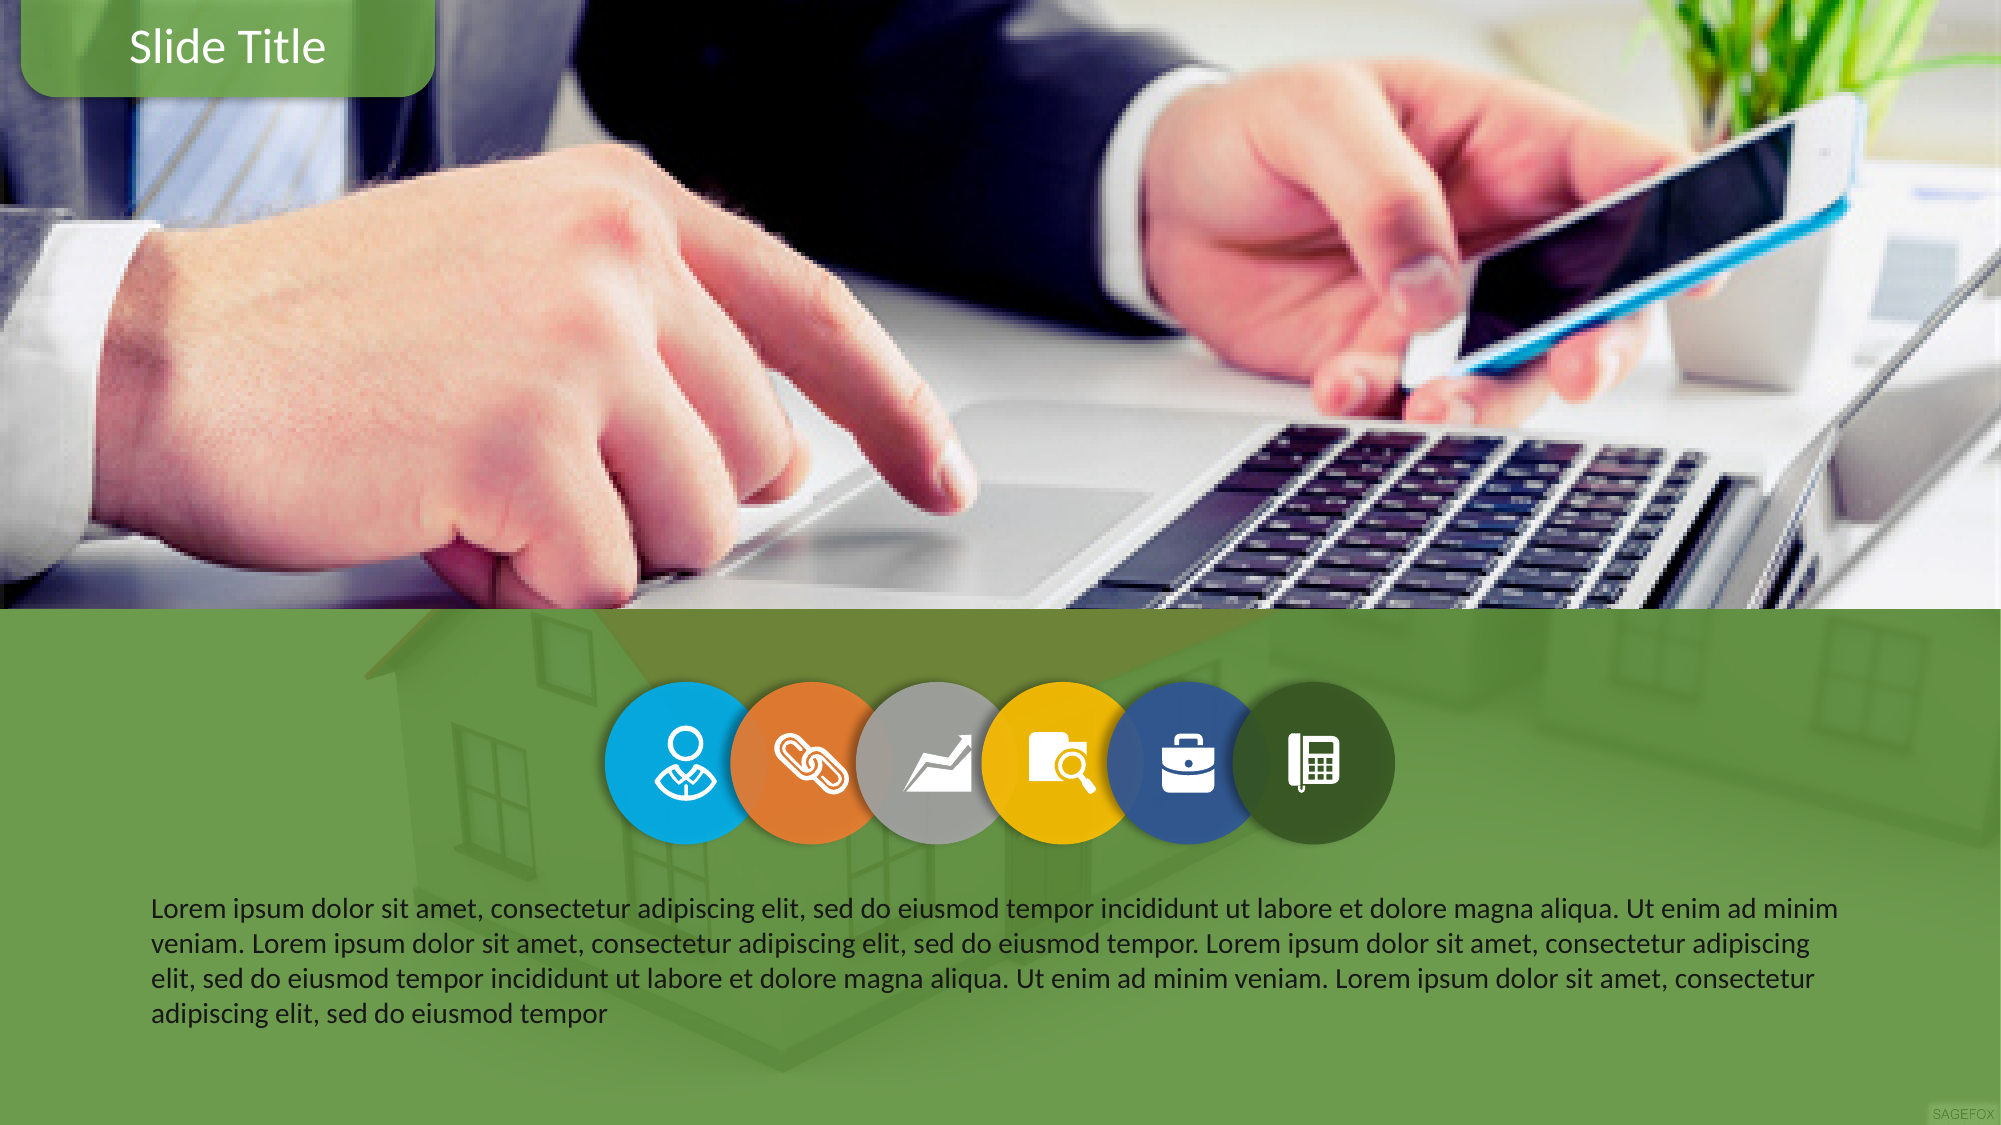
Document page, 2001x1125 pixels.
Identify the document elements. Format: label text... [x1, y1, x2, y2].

text_box Lorem ipsum dolor sit amet, consectetur adipiscing elit, sed do eiusmod tempor incididunt ut labore et dolore magna aliqua. Ut enim ad minim veniam. Lorem ipsum dolor sit amet, consectetur adipiscing elit, sed do eiusmod tempor. Lorem ipsum dolor sit amet, consectetur adipiscing elit, sed do eiusmod tempor incididunt ut labore et dolore magna aliqua. Ut enim ad minim veniam. Lorem ipsum dolor sit amet, consectetur adipiscing elit, sed do eiusmod tempor [151, 889, 1849, 1065]
text_box [855, 681, 993, 845]
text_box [1162, 733, 1215, 793]
text_box [730, 681, 867, 845]
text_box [654, 725, 718, 801]
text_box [1288, 733, 1340, 793]
picture [0, 0, 2001, 609]
text_box [981, 681, 1118, 845]
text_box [902, 734, 972, 792]
text_box [1232, 681, 1396, 845]
text_box [604, 681, 742, 845]
text_box [1107, 681, 1244, 845]
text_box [1029, 732, 1097, 795]
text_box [20, 0, 436, 98]
text_box [774, 733, 849, 795]
